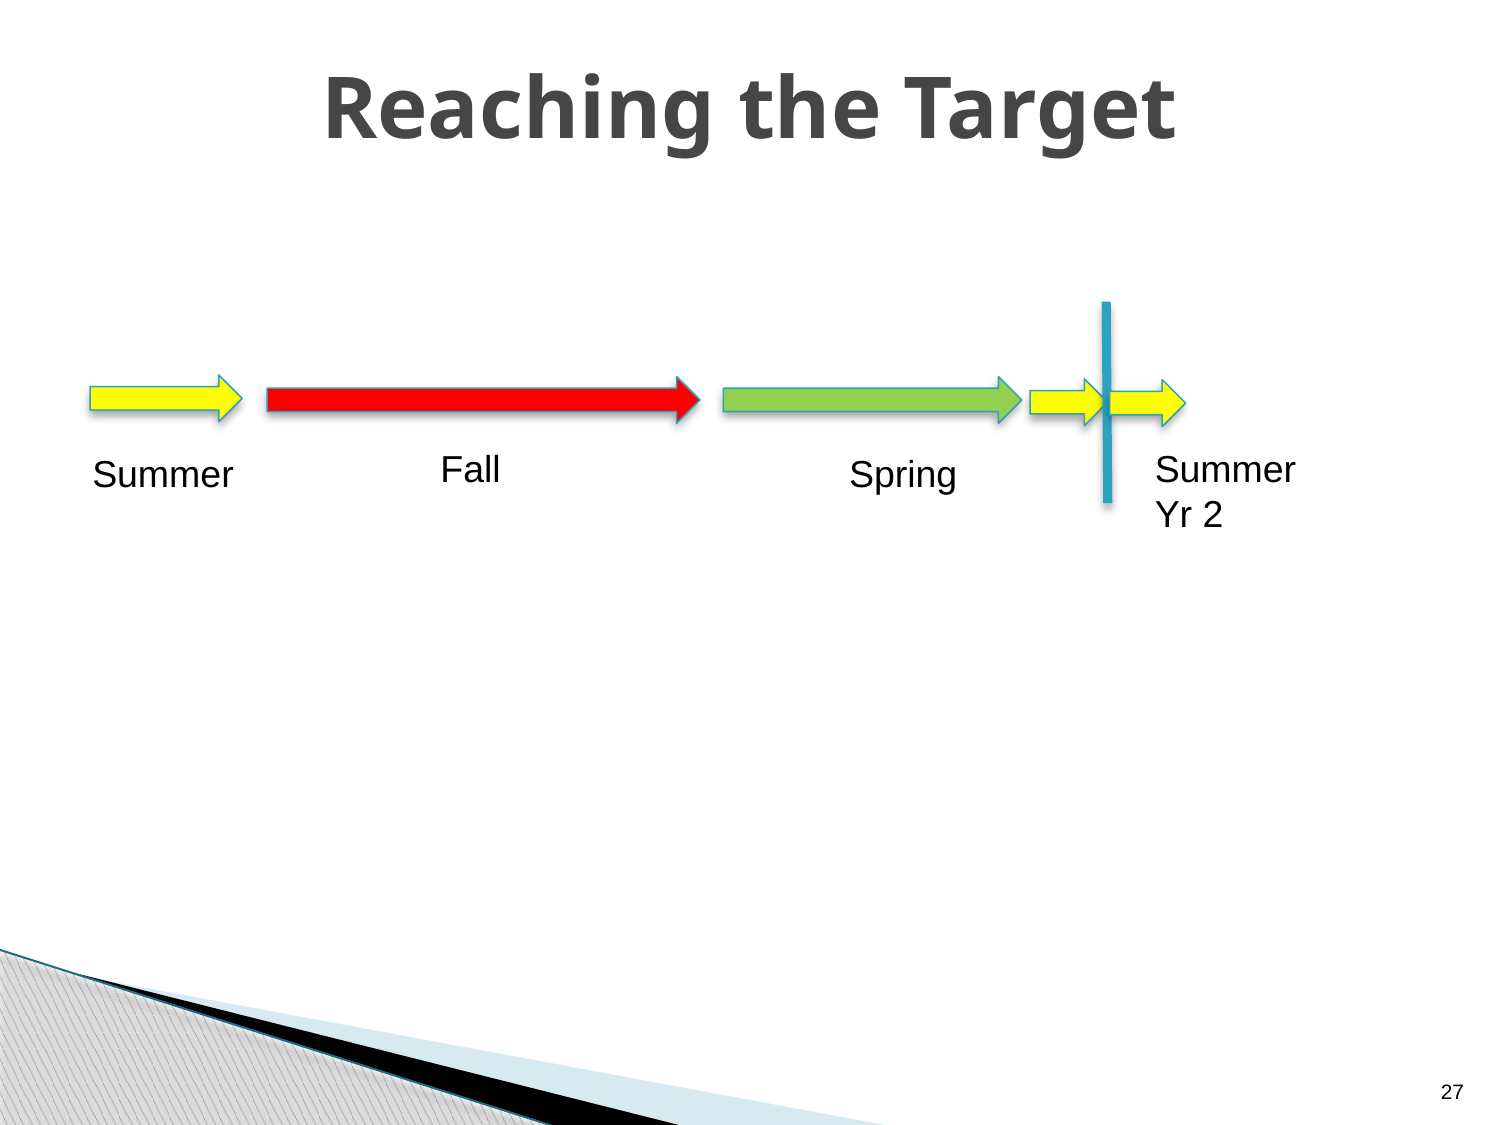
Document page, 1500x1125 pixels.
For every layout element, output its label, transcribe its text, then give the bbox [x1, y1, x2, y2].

text_box [266, 375, 701, 425]
text_box [1029, 378, 1097, 427]
text_box [89, 374, 243, 423]
slide_number 27 [1418, 1051, 1479, 1112]
text_box Summer Yr 2 [1140, 437, 1318, 543]
text_box Spring [834, 442, 985, 503]
text_box [722, 375, 1023, 425]
text_box Fall [425, 437, 542, 498]
text_box [1113, 378, 1187, 428]
title Reaching the Target [90, 17, 1410, 191]
text_box Summer [77, 442, 255, 503]
